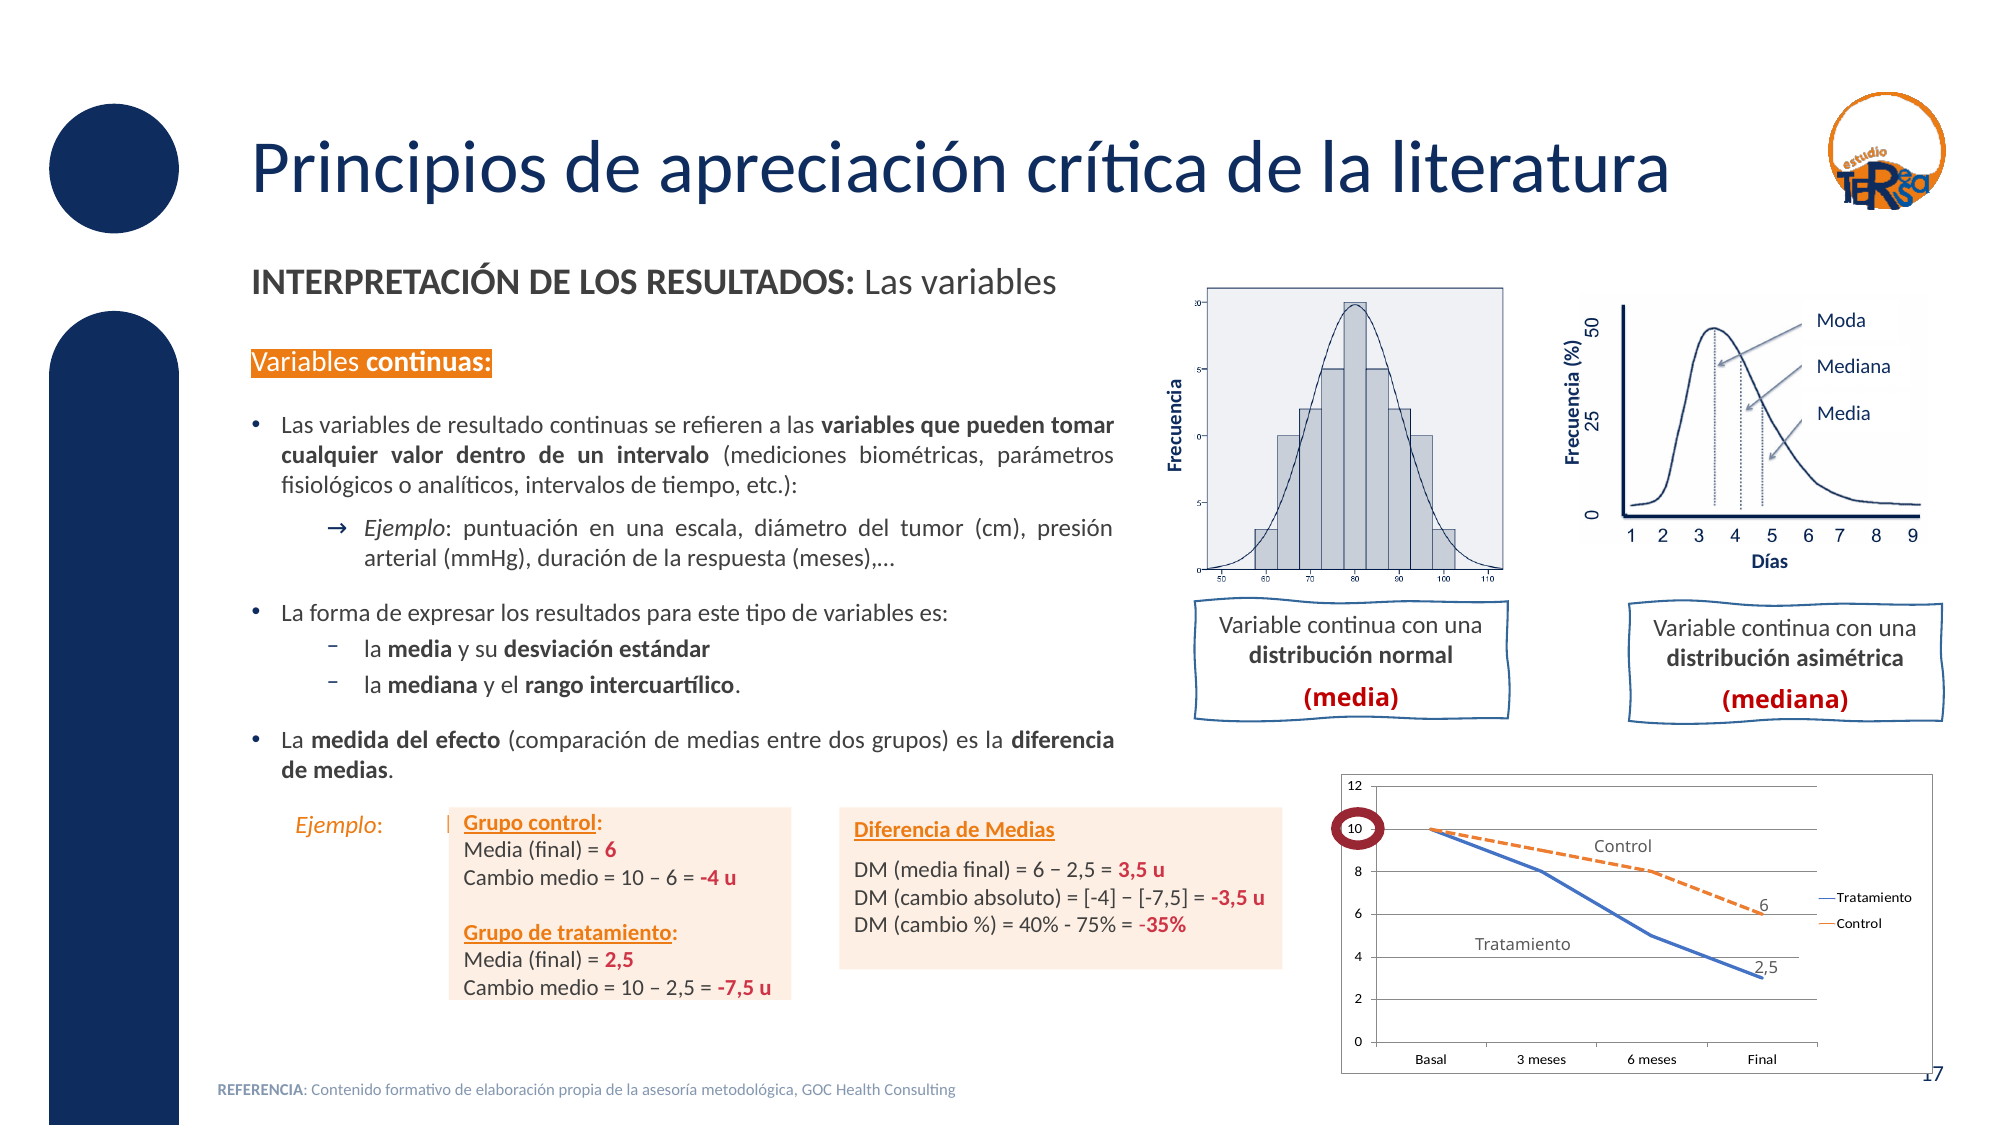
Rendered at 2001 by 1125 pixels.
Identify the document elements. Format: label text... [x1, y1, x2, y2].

text_box Variable continua con una distribución normal (media) [1194, 597, 1510, 722]
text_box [1335, 769, 1936, 1078]
text_box REFERENCIA: Contenido formativo de elaboración propia de la asesoría metodológica, GOC Health Consulting [202, 1071, 1899, 1106]
picture [1825, 89, 1949, 213]
text_box Variable continua con una distribución asimétrica (mediana) [1628, 600, 1944, 724]
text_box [1550, 293, 1928, 582]
text_box INTERPRETACIÓN DE LOS RESULTADOS: Las variables [236, 249, 1237, 310]
list Las variables de resultado continuas se refieren a las variables que pueden tomar cualquier valor dentro de un intervalo (mediciones biométricas, parámetros fisiológicos o analíticos, intervalos de tiempo, etc.): Ejemplo: puntuación en una escala, diámetro del tumor (cm), presión arterial (mmHg), duración de la respuesta (meses),… La forma de expresar los resultados para este tipo de variables es: la media y su desviación estándar la mediana y el rango intercuartílico. La medida del efecto (comparación de medias entre dos grupos) es la diferencia de medias. Ejemplo:  [236, 401, 1130, 986]
title Principios de apreciación crítica de la literatura [236, 77, 1786, 261]
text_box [1153, 262, 1508, 590]
text_box Diferencia de Medias DM (media final) = 6 − 2,5 = 3,5 u DM (cambio absoluto) = [-4] − [-7,5] = -3,5 u DM (cambio %) = 40% - 75% = -35% [838, 806, 1283, 970]
text_box Grupo control: Media (final) = 6 Cambio medio = 10 – 6 = -4 u Grupo de tratamiento: Media (final) = 2,5 Cambio medio = 10 – 2,5 = -7,5 u [448, 806, 792, 1001]
text_box Variables continuas: [236, 334, 1153, 385]
slide_number 17 [1899, 1042, 1960, 1103]
